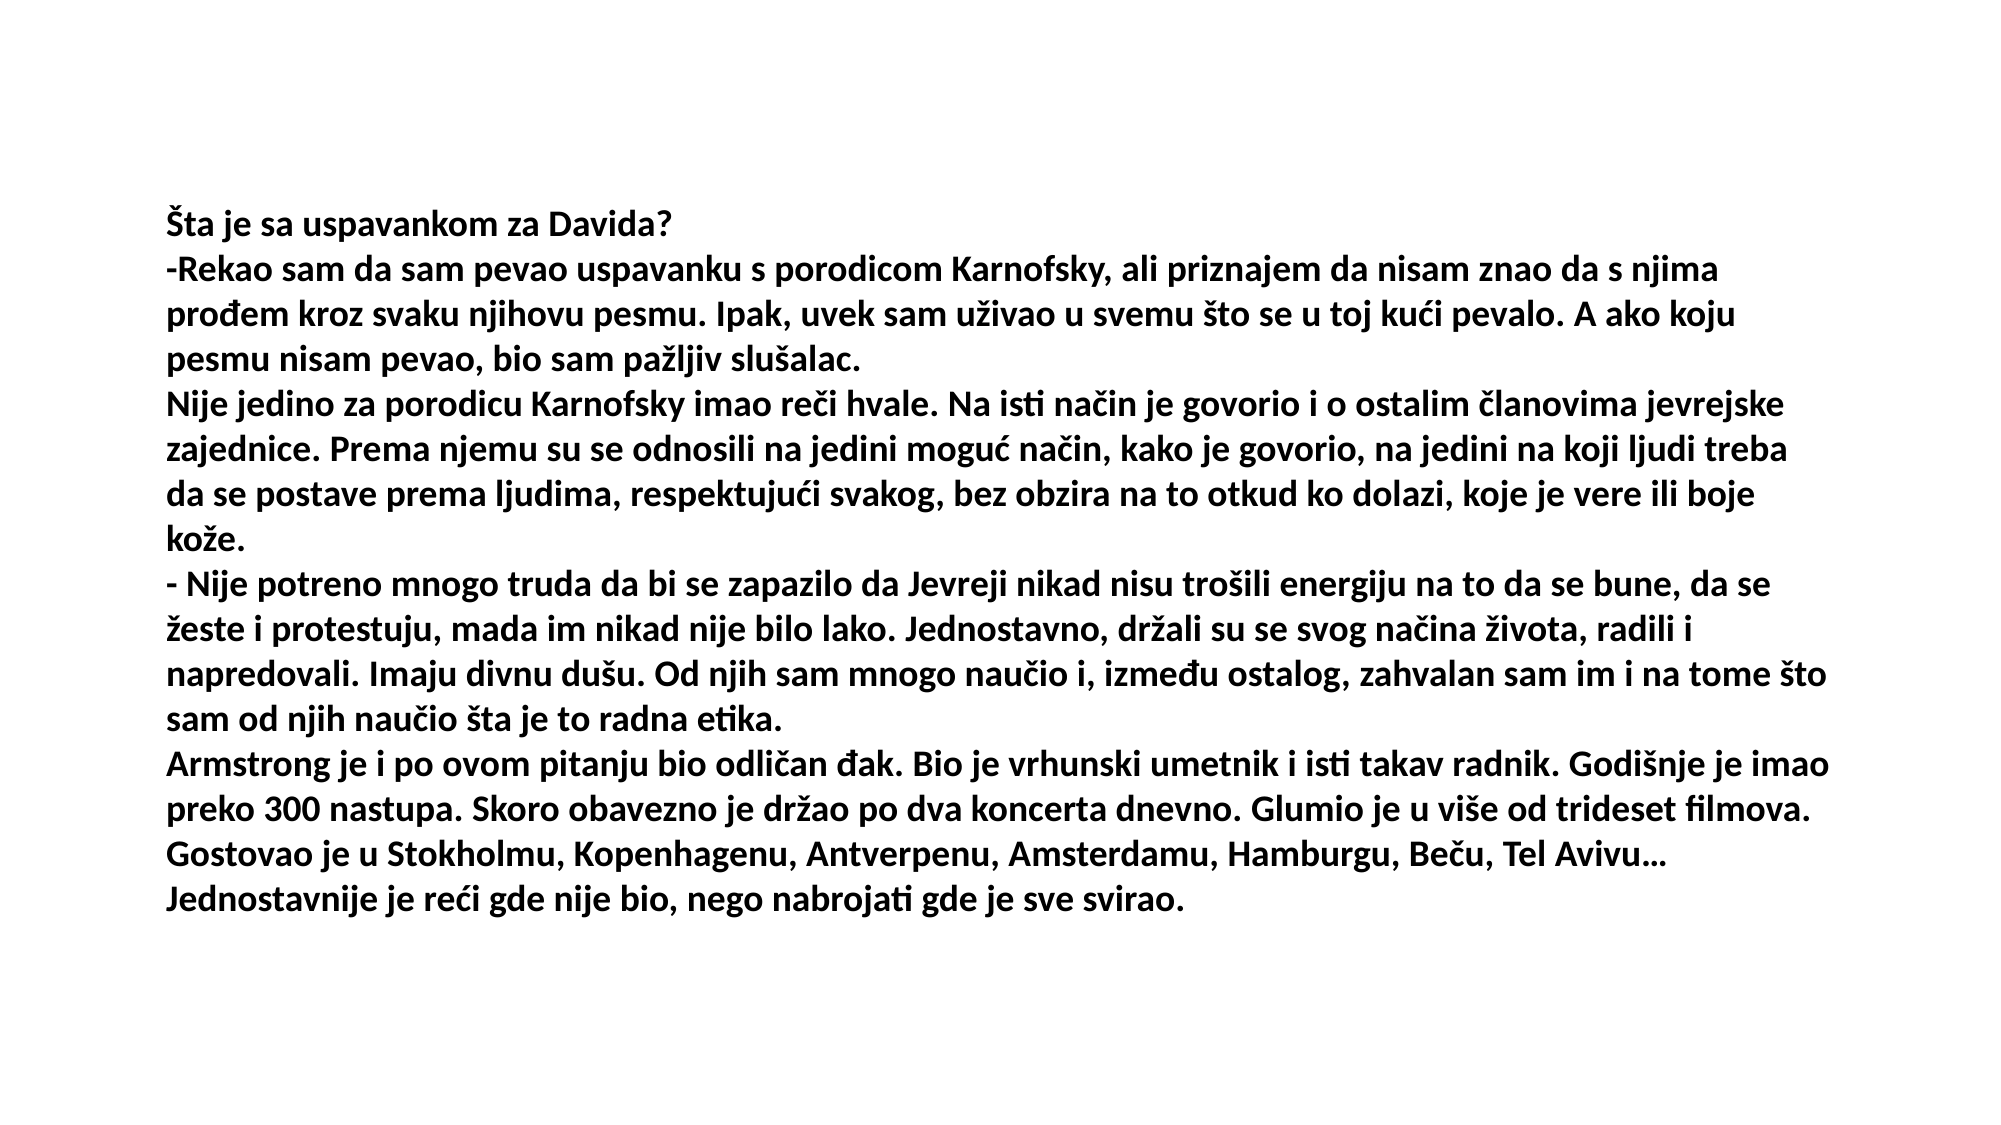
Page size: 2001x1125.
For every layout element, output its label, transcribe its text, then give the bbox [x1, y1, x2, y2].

text_box Šta je sa uspavankom za Davida? -Rekao sam da sam pevao uspavanku s porodicom Karnofsky, ali priznajem da nisam znao da s njima prođem kroz svaku njihovu pesmu. Ipak, uvek sam uživao u svemu što se u toj kući pevalo. A ako koju pesmu nisam pevao, bio sam pažljiv slušalac. Nije jedino za porodicu Karnofsky imao reči hvale. Na isti način je govorio i o ostalim članovima jevrejske zajednice. Prema njemu su se odnosili na jedini moguć način, kako je govorio, na jedini na koji ljudi treba da se postave prema ljudima, respektujući svakog, bez obzira na to otkud ko dolazi, koje je vere ili boje kože. - Nije potreno mnogo truda da bi se zapazilo da Jevreji nikad nisu trošili energiju na to da se bune, da se žeste i protestuju, mada im nikad nije bilo lako. Jednostavno, držali su se svog načina života, radili i napredovali. Imaju divnu dušu. Od njih sam mnogo naučio i, između ostalog, zahvalan sam im i na tome što sam od njih naučio šta je to radna etika. Armstrong je i po ovom pitanju bio odličan đak. Bio je vrhunski umetnik i isti takav radnik. Godišnje je imao preko 300 nastupa. Skoro obavezno je držao po dva koncerta dnevno. Glumio je u više od trideset filmova. Gostovao je u Stokholmu, Kopenhagenu, Antverpenu, Amsterdamu, Hamburgu, Beču, Tel Avivu… Jednostavnije je reći gde nije bio, nego nabrojati gde je sve svirao. [151, 191, 1849, 927]
